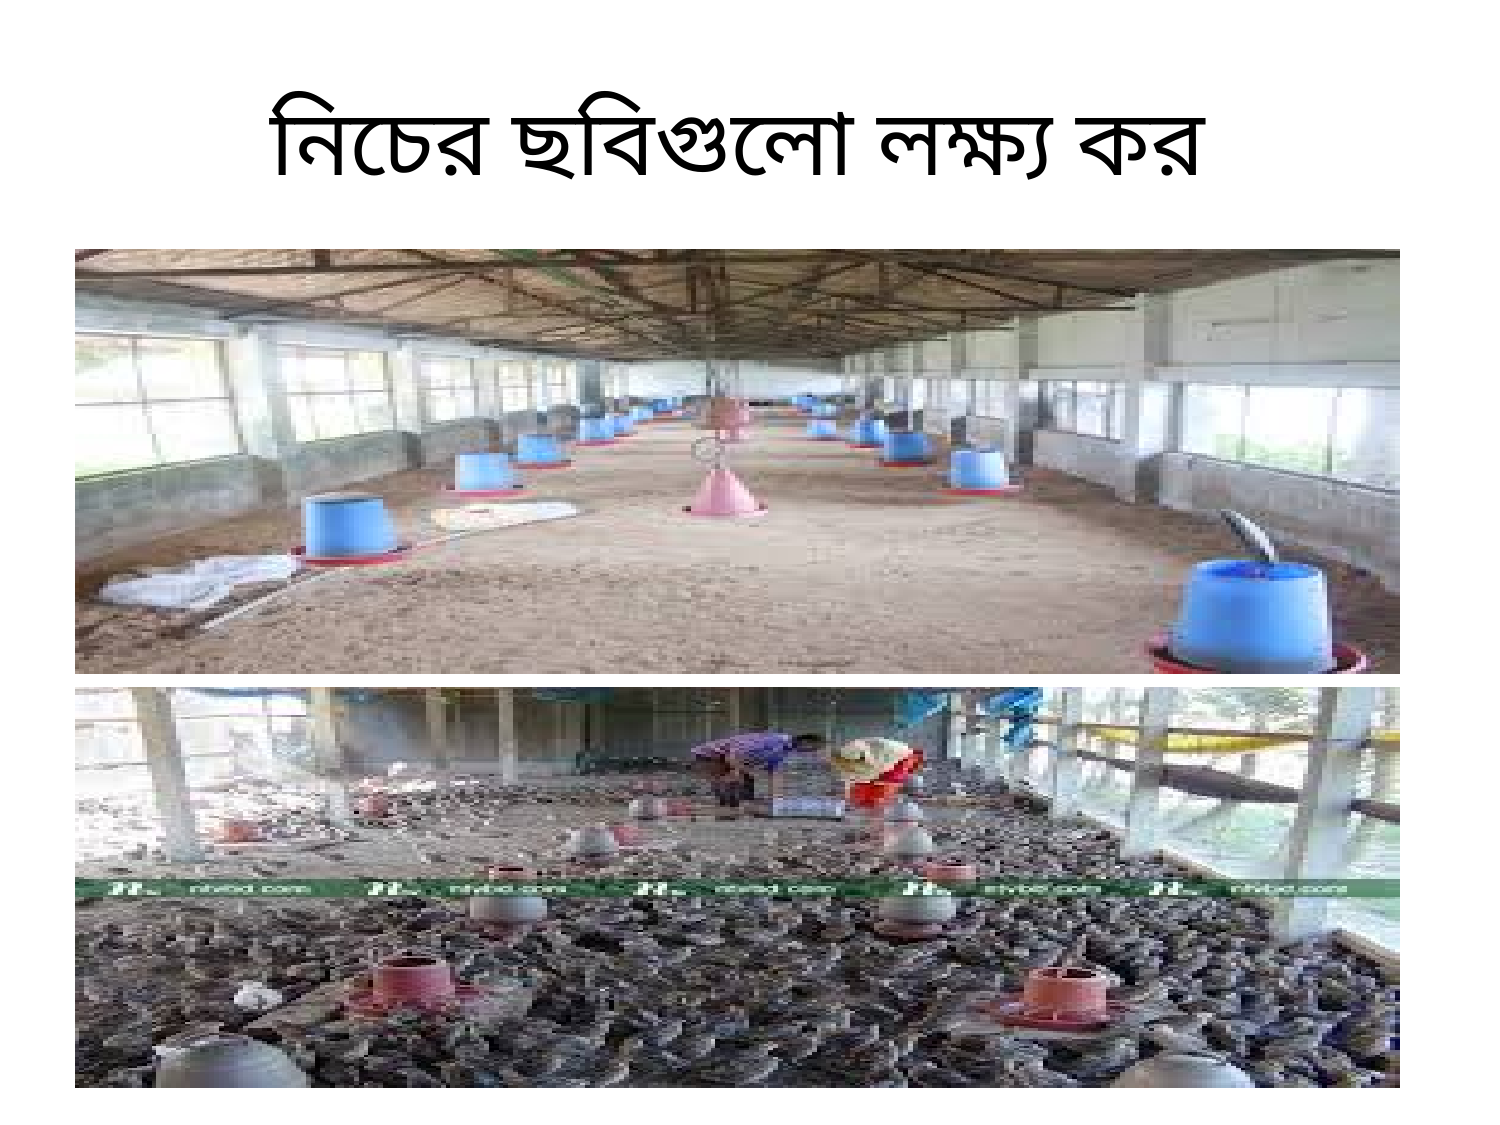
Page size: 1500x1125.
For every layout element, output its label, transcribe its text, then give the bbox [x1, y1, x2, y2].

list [74, 687, 1401, 1088]
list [74, 249, 1401, 674]
title নিচের ছবিগুলো লক্ষ্য কর [75, 45, 1425, 233]
